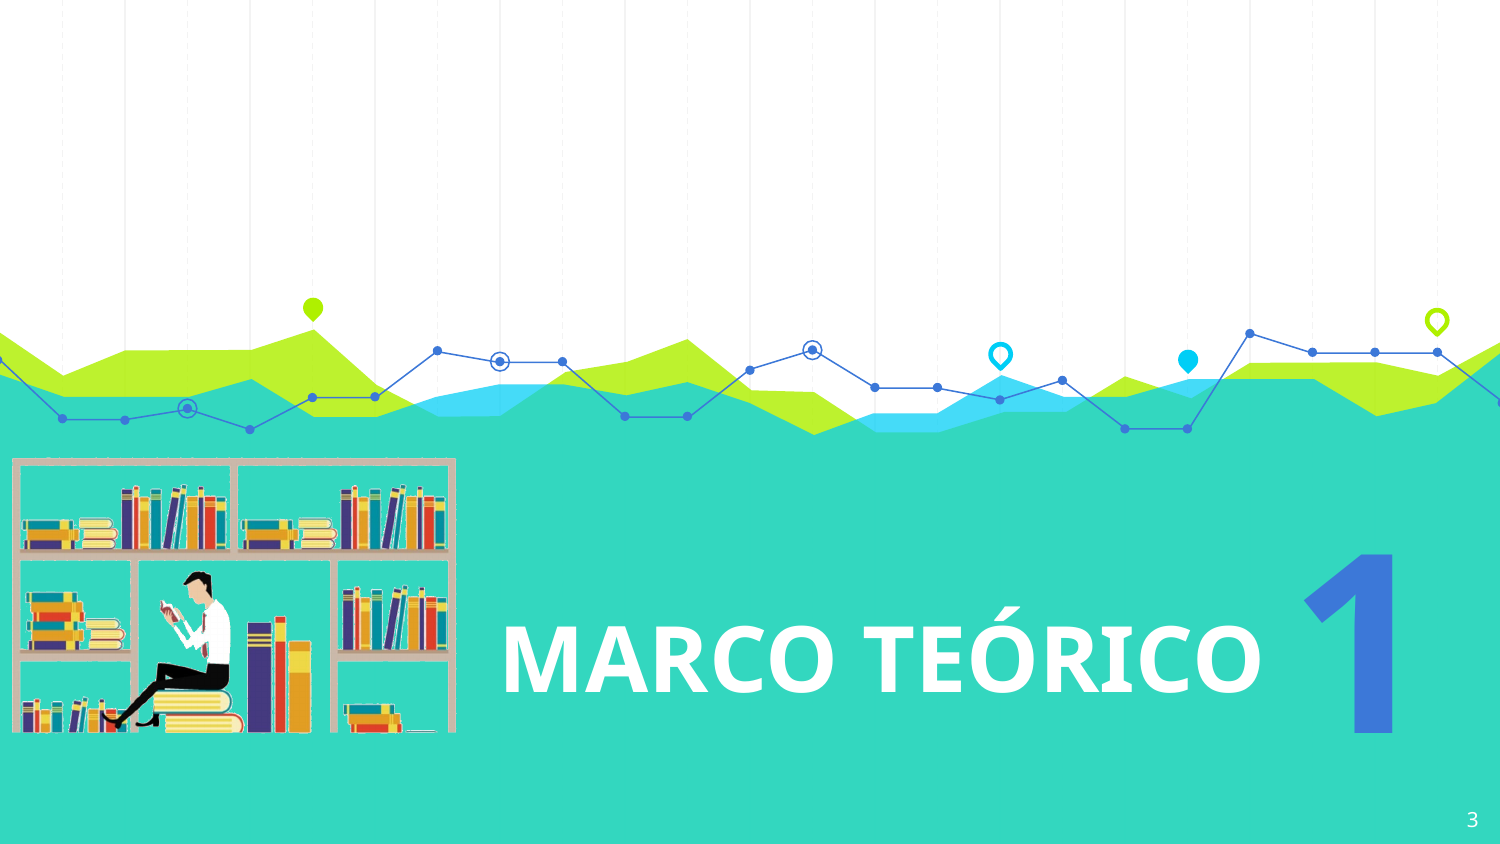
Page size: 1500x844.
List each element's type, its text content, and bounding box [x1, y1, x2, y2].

slide_number 3 [1403, 791, 1494, 844]
title MARCO TEÓRICO [470, 535, 1281, 726]
picture [0, 448, 466, 753]
text_box 1 [1216, 600, 1500, 799]
